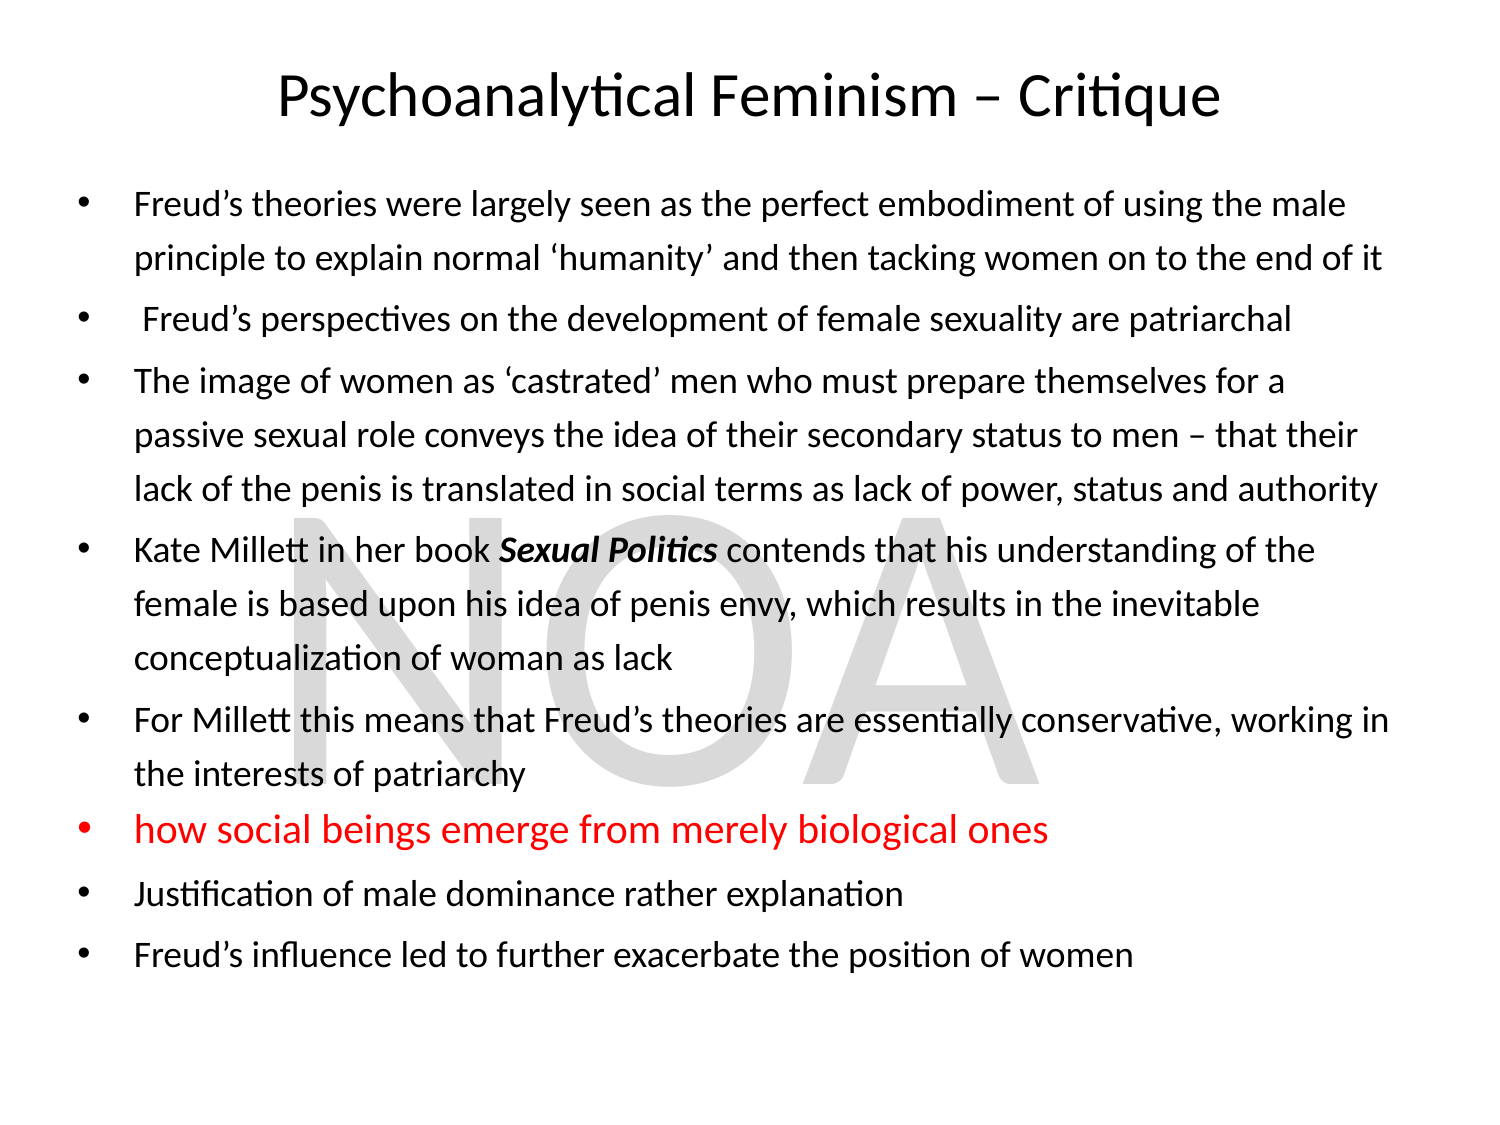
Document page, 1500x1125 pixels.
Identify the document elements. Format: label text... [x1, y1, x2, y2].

list Freud’s theories were largely seen as the perfect embodiment of using the male principle to explain normal ‘humanity’ and then tacking women on to the end of it Freud’s perspectives on the development of female sexuality are patriarchal The image of women as ‘castrated’ men who must prepare themselves for a passive sexual role conveys the idea of their secondary status to men – that their lack of the penis is translated in social terms as lack of power, status and authority Kate Millett in her book Sexual Politics contends that his understanding of the female is based upon his idea of penis envy, which results in the inevitable conceptualization of woman as lack For Millett this means that Freud’s theories are essentially conservative, working in the interests of patriarchy how social beings emerge from merely biological ones Justification of male dominance rather explanation Freud’s influence led to further exacerbate the position of women [62, 162, 1413, 1100]
title Psychoanalytical Feminism – Critique [75, 45, 1425, 138]
